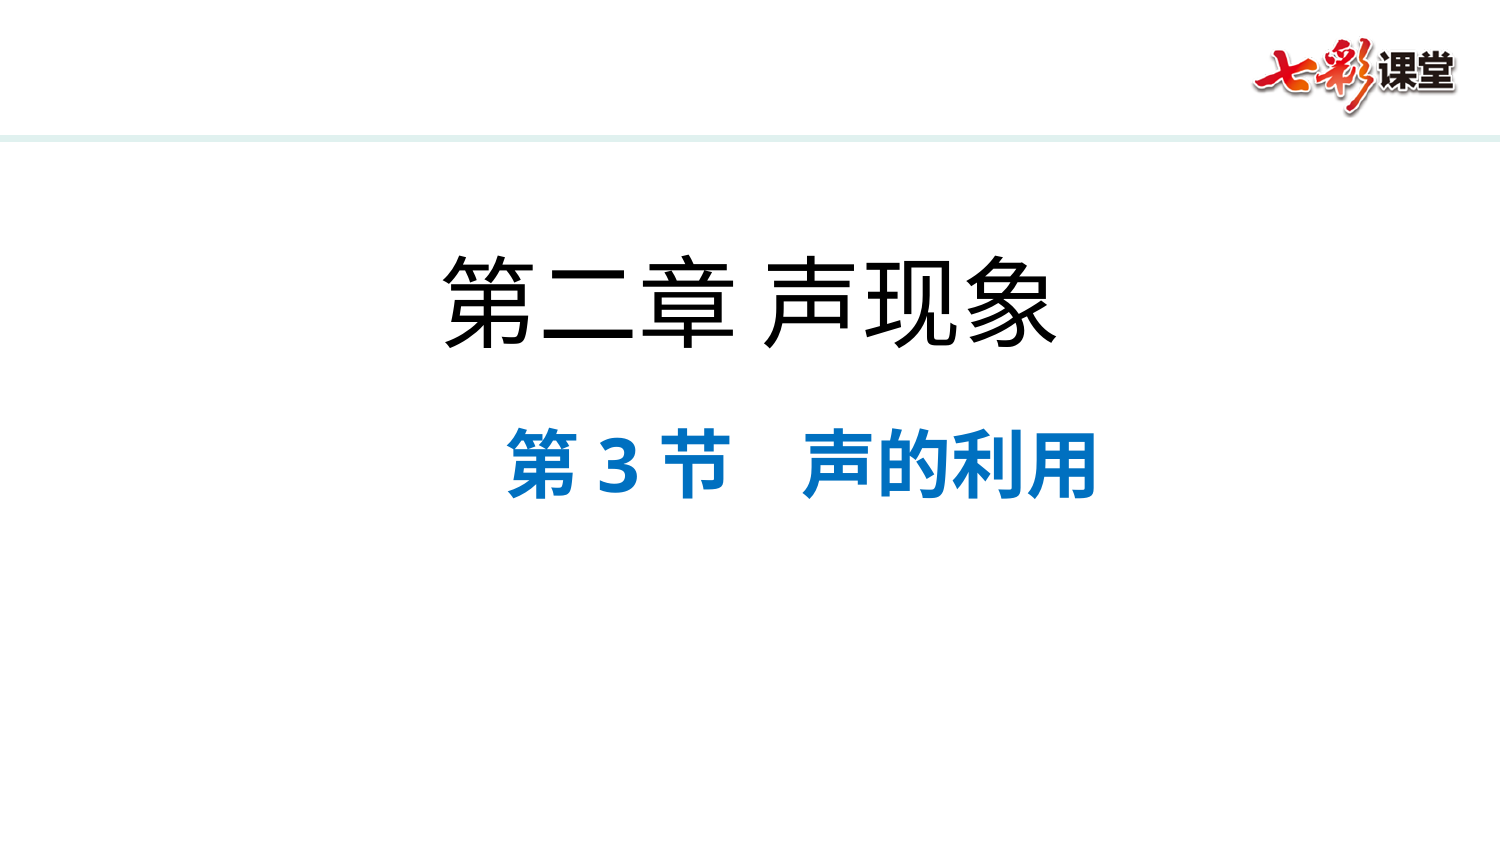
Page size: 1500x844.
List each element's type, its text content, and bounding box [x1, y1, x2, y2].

text_box 第3节 声的利用 [371, 410, 1235, 515]
text_box 第二章 声现象 [200, 232, 1300, 368]
picture [1249, 32, 1461, 118]
